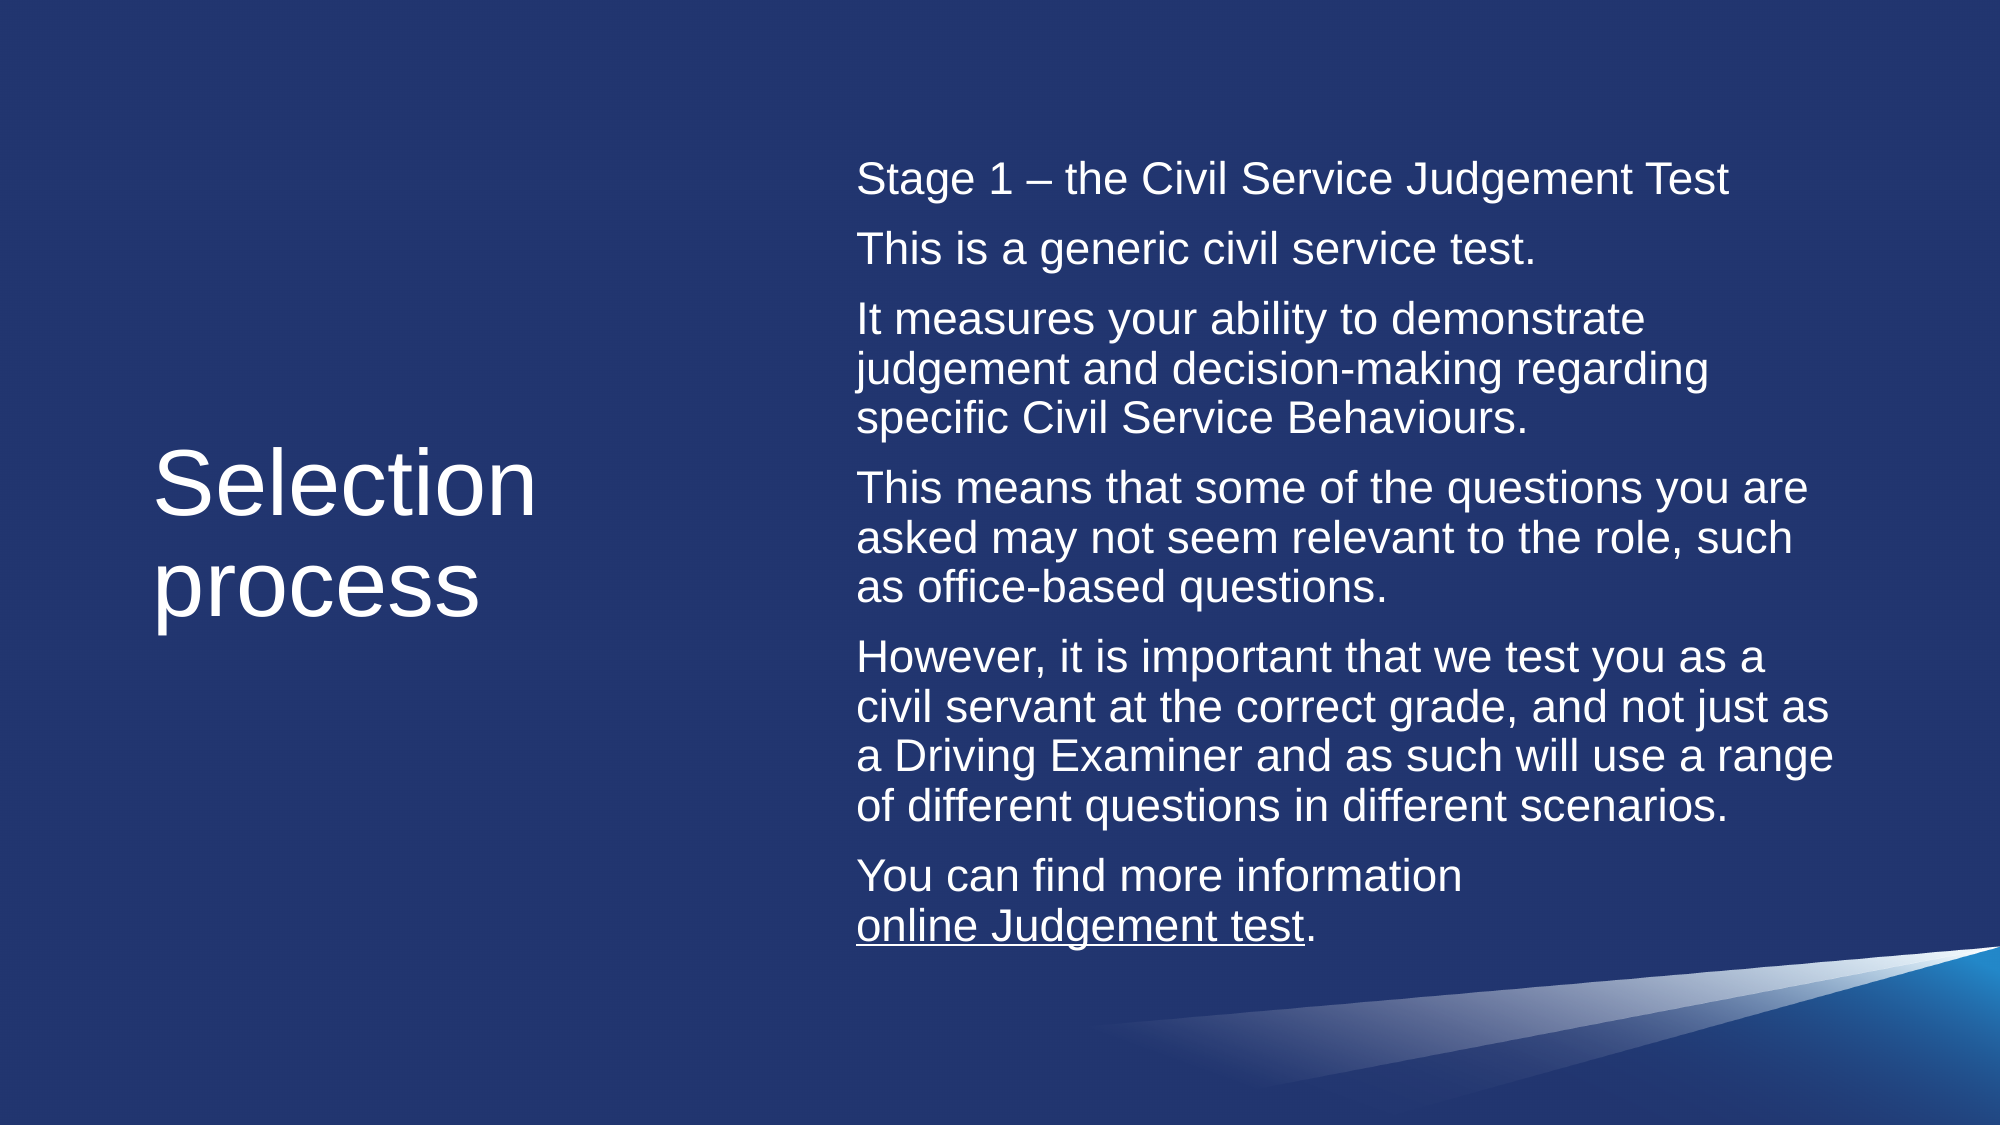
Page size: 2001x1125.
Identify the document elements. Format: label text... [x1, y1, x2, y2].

title Selection process [138, 90, 729, 981]
picture [0, 0, 2000, 1125]
list Stage 1 – the Civil Service Judgement Test This is a generic civil service test. It measures your ability to demonstrate judgement and decision-making regarding specific Civil Service Behaviours. This means that some of the questions you are asked may not seem relevant to the role, such as office-based questions. However, it is important that we test you as a civil servant at the correct grade, and not just as a Driving Examiner and as such will use a range of different questions in different scenarios. You can find more information online Judgement test. [840, 124, 1862, 981]
